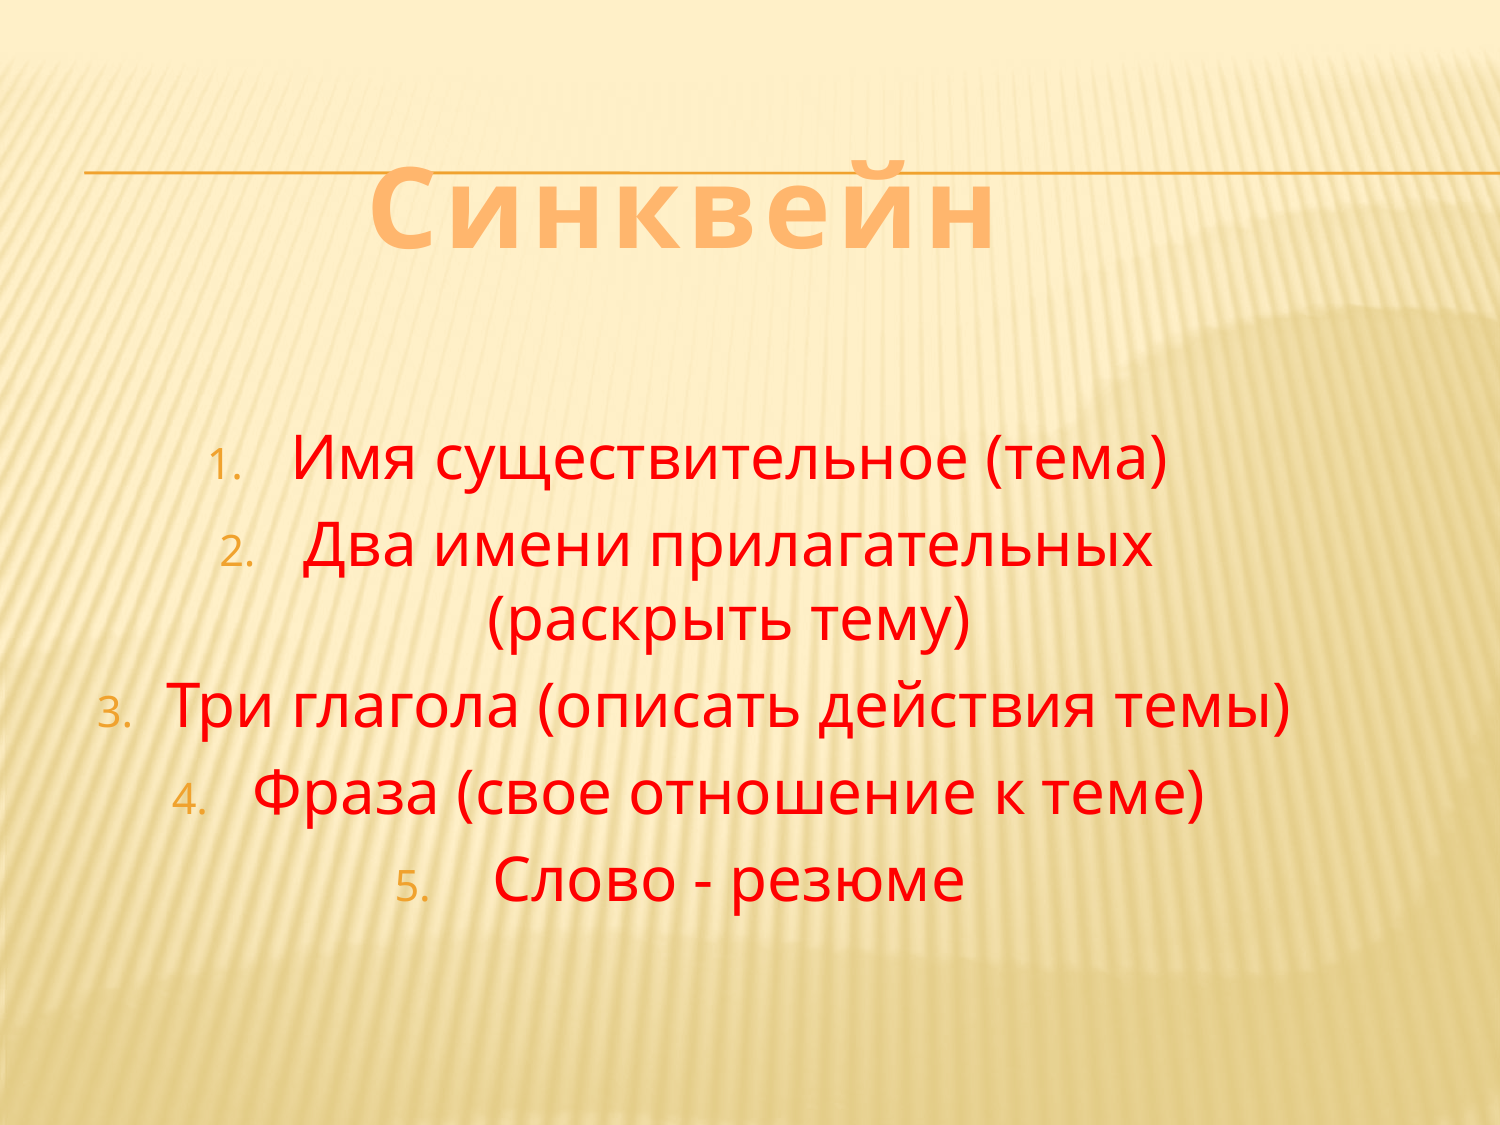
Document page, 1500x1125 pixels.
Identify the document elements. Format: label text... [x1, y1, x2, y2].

text_box Синквейн [351, 128, 1015, 279]
list Имя существительное (тема) Два имени прилагательных (раскрыть тему) Три глагола (описать действия темы) Фраза (свое отношение к теме) Слово - резюме [82, 410, 1307, 961]
